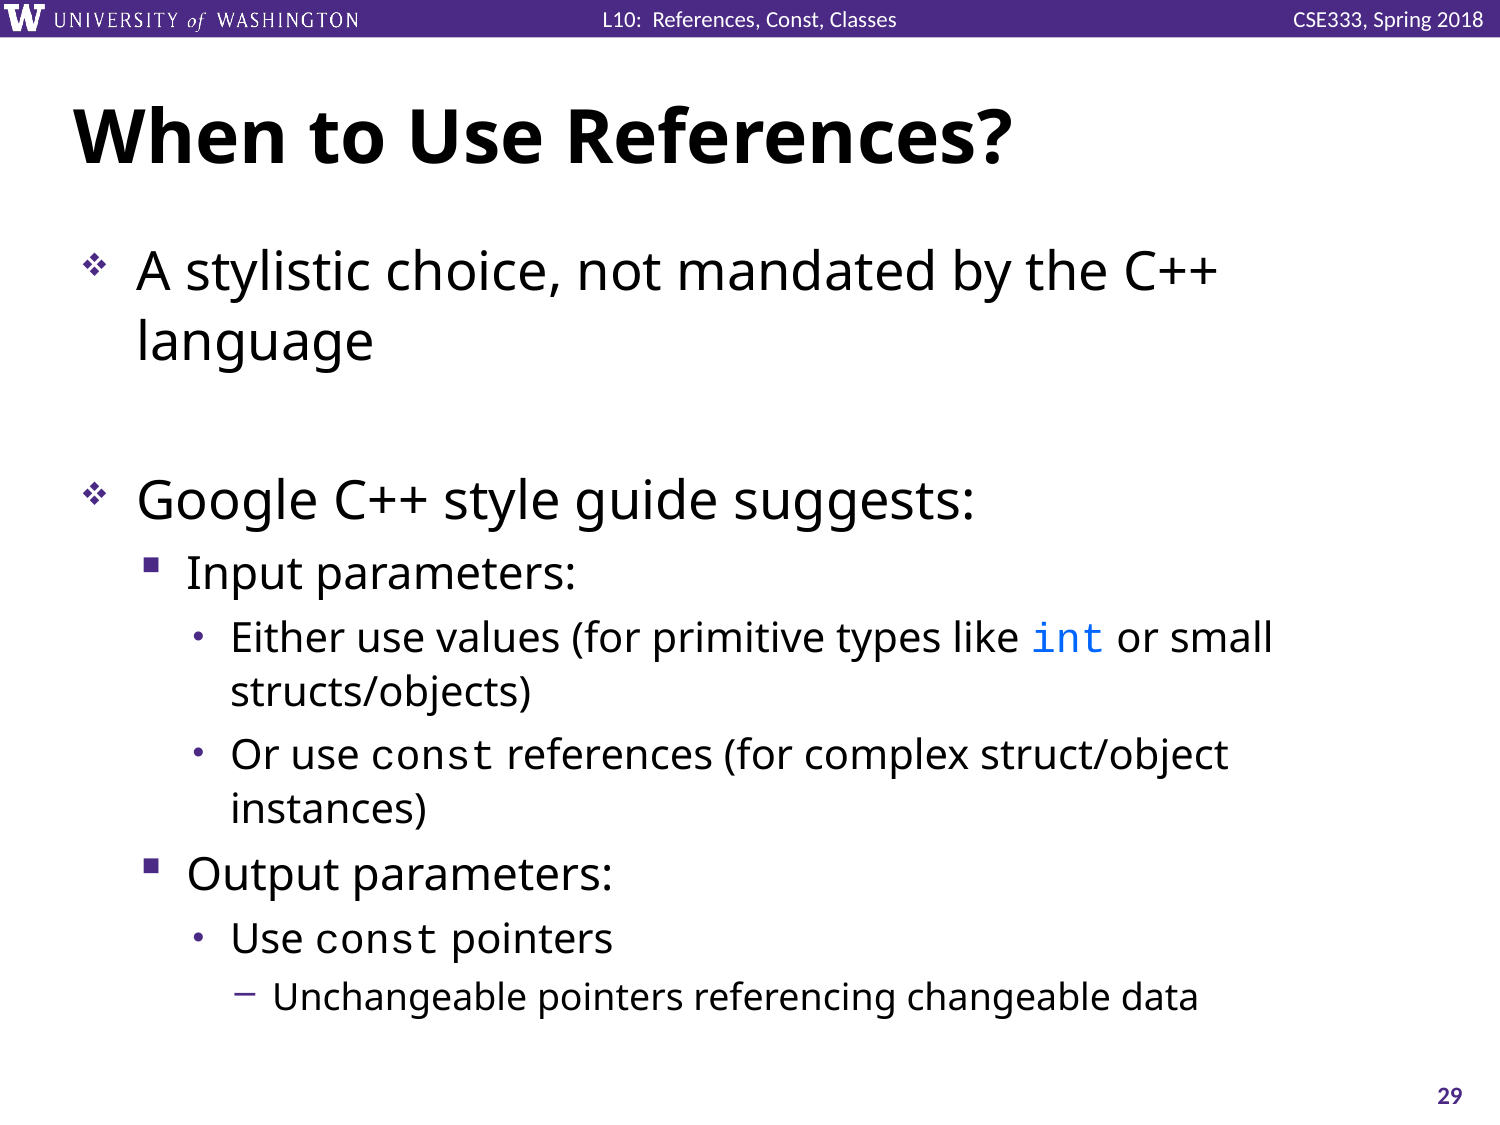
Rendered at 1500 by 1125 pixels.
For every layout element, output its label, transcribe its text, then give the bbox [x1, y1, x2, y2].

slide_number 29 [1400, 1065, 1500, 1125]
picture [4, 4, 358, 32]
list A stylistic choice, not mandated by the C++ language Google C++ style guide suggests: Input parameters: Either use values (for primitive types like int or small structs/objects) Or use const references (for complex struct/object instances) Output parameters: Use const pointers Unchangeable pointers referencing changeable data [64, 223, 1438, 1040]
title When to Use References? [58, 71, 1438, 197]
